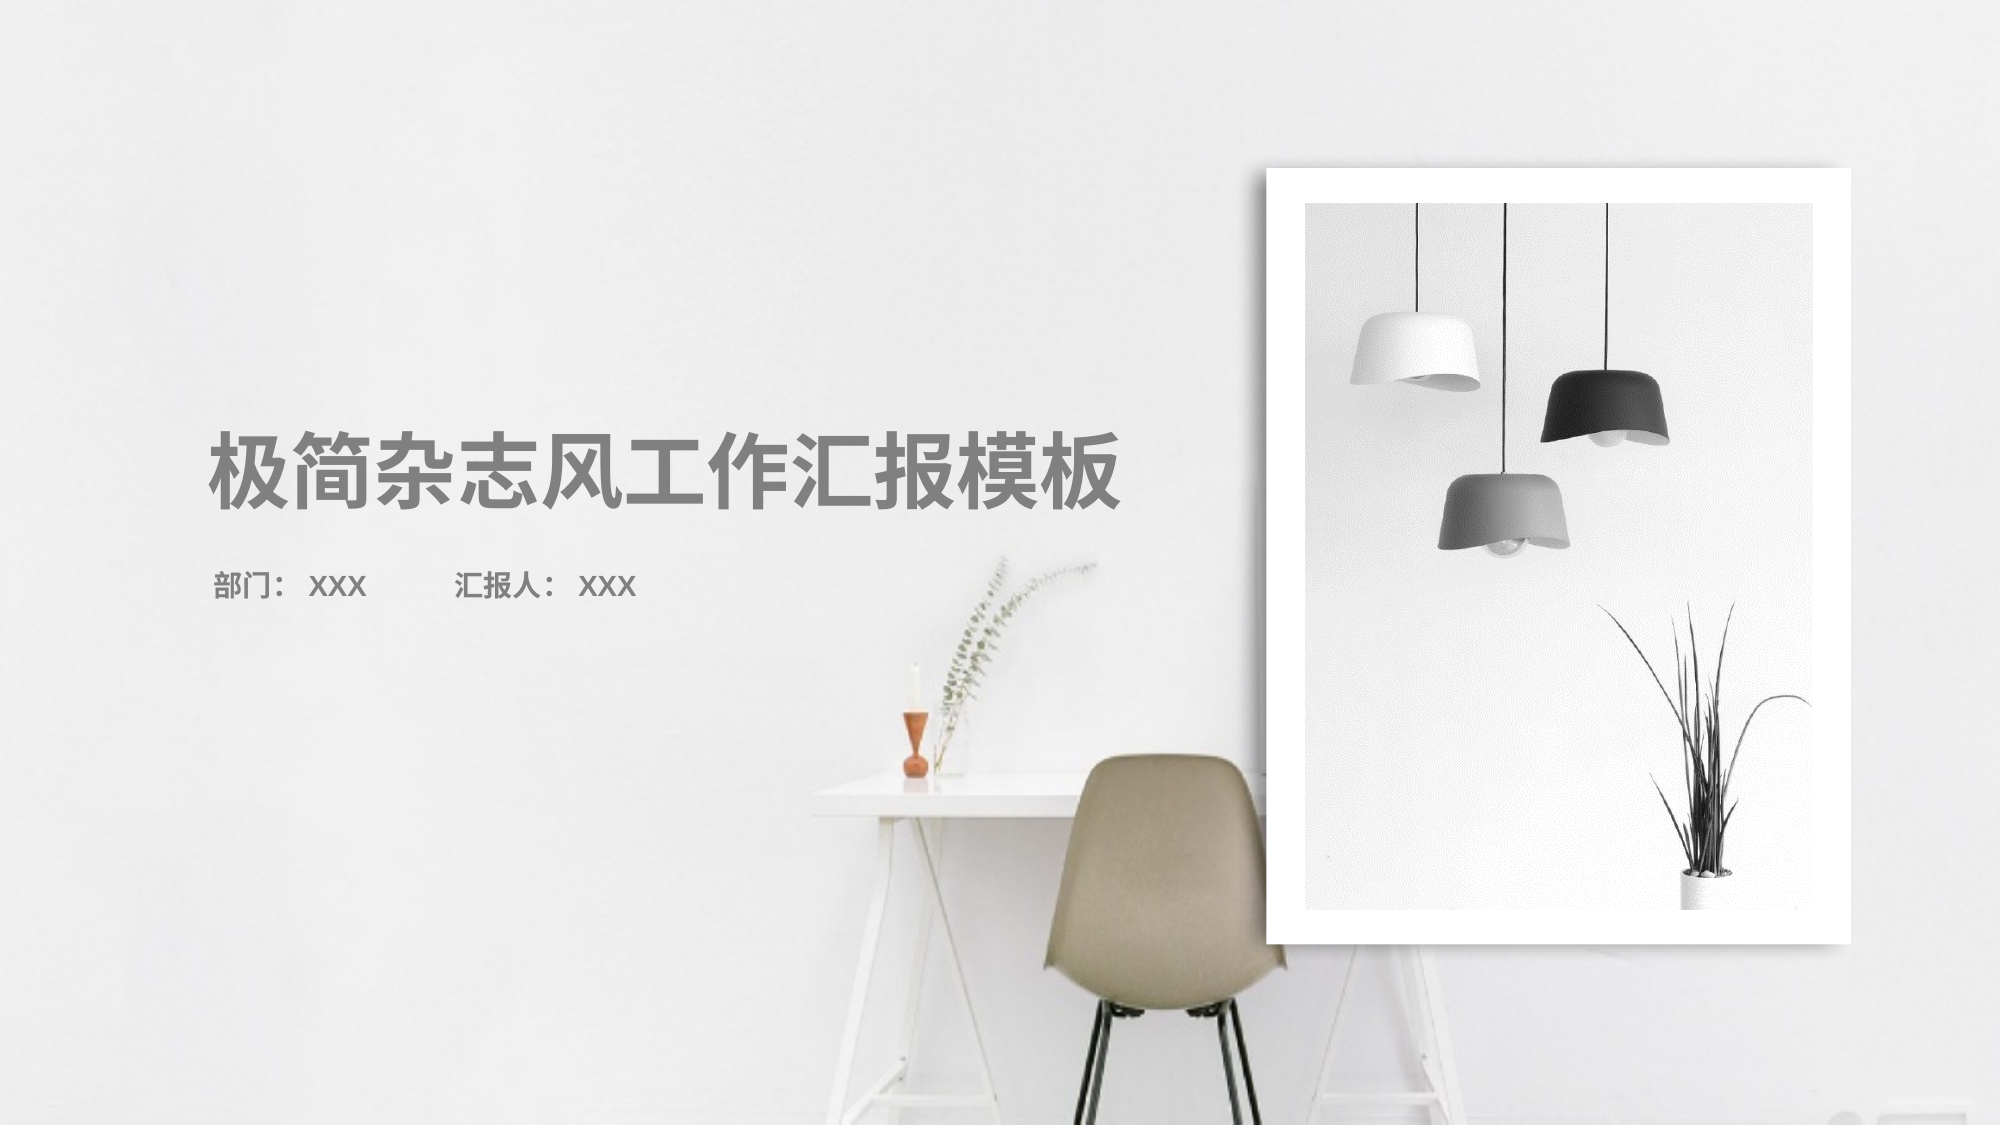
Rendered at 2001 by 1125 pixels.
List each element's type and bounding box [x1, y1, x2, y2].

text_box [1266, 168, 1851, 945]
picture [0, 0, 2000, 1125]
